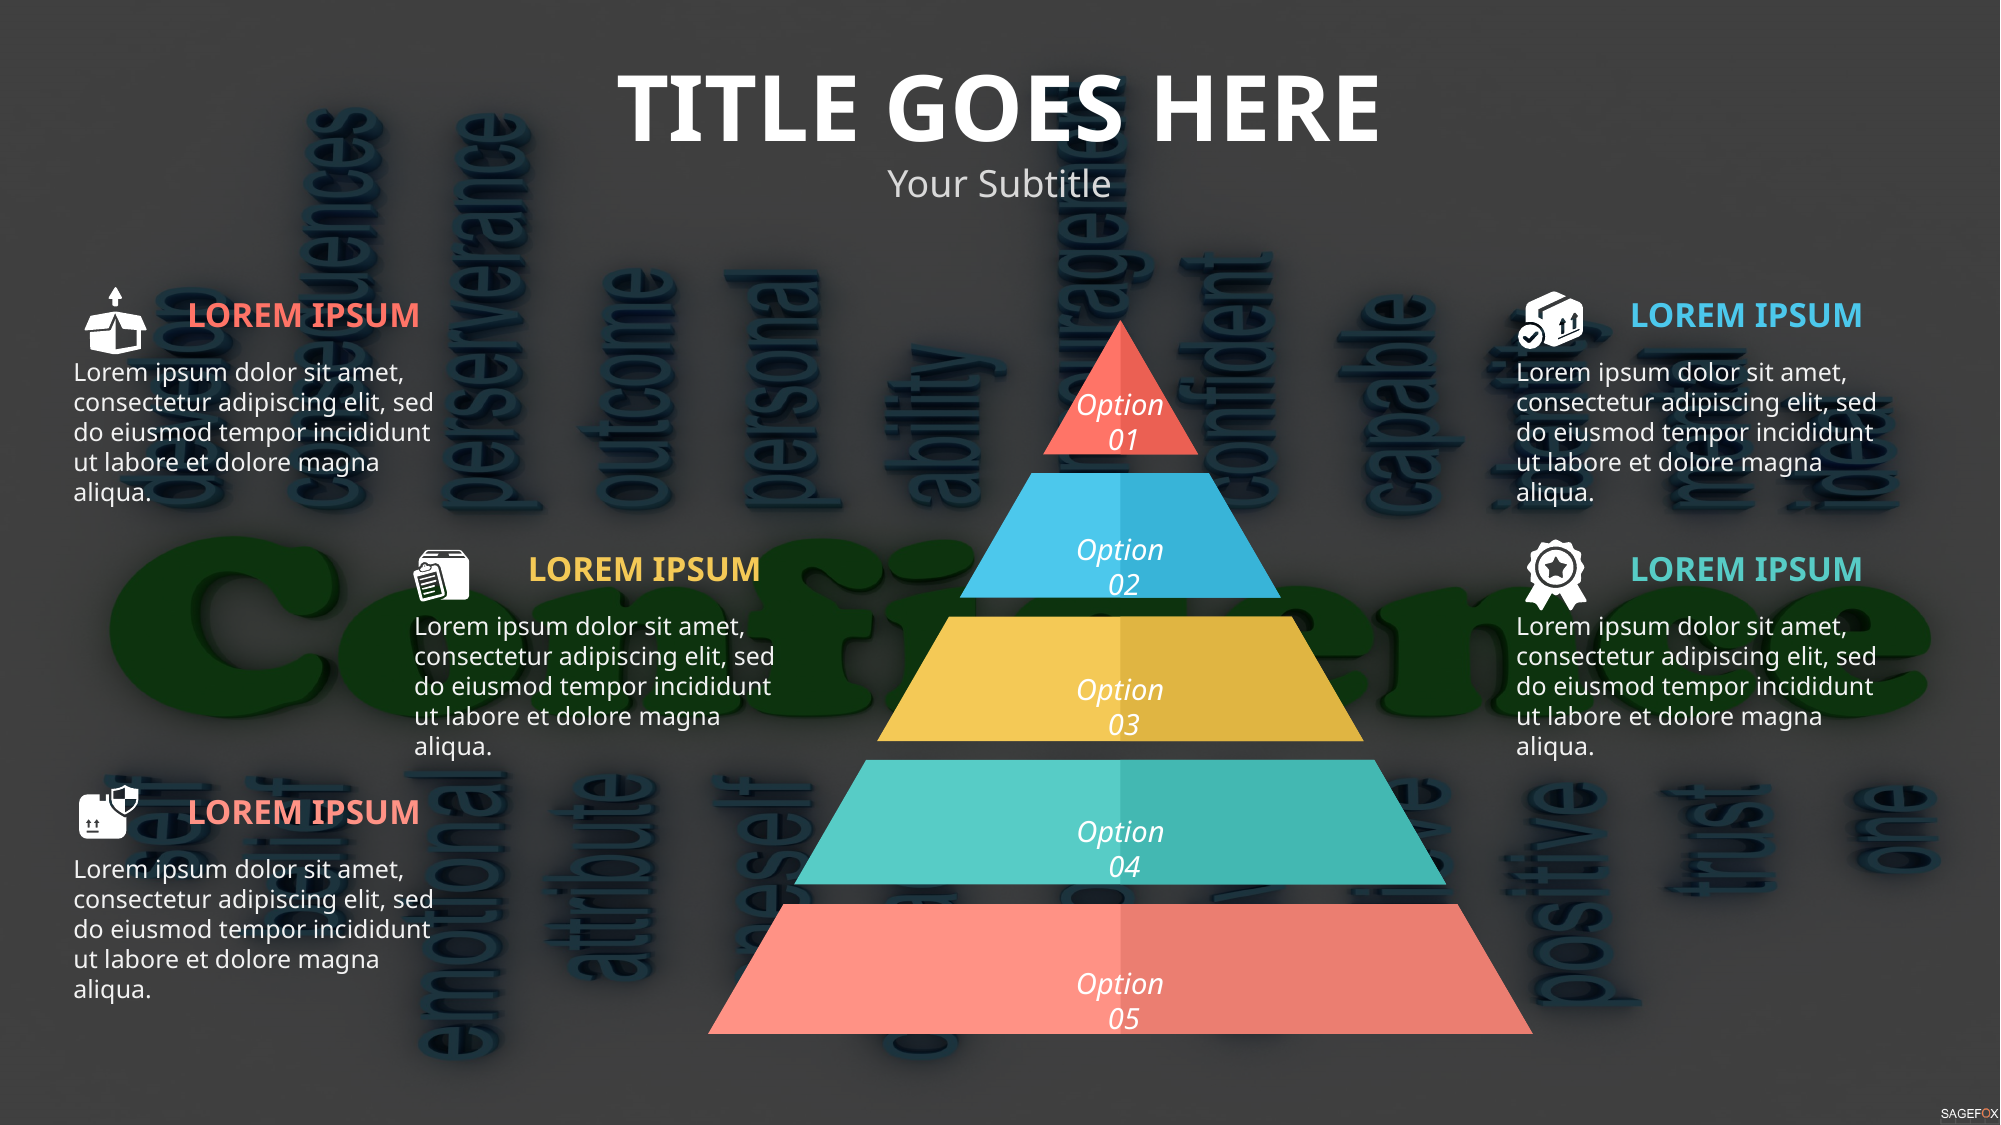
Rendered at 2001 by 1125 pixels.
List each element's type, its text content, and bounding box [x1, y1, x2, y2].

text_box [84, 311, 147, 355]
picture [0, 0, 2001, 1125]
text_box [413, 549, 470, 602]
text_box LOREM IPSUM Lorem ipsum dolor sit amet, consectetur adipiscing elit, sed do eiusmod tempor incididunt ut labore et dolore magna aliqua. [399, 541, 805, 768]
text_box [959, 473, 1281, 610]
text_box LOREM IPSUM Lorem ipsum dolor sit amet, consectetur adipiscing elit, sed do eiusmod tempor incididunt ut labore et dolore magna aliqua. [58, 286, 464, 514]
text_box [108, 287, 122, 307]
text_box TITLE GOES HERE Your Subtitle [548, 42, 1452, 322]
text_box [1525, 291, 1583, 347]
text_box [877, 616, 1364, 751]
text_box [1524, 539, 1587, 611]
text_box [1518, 324, 1543, 349]
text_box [707, 903, 1533, 1044]
text_box [79, 784, 139, 839]
text_box LOREM IPSUM Lorem ipsum dolor sit amet, consectetur adipiscing elit, sed do eiusmod tempor incididunt ut labore et dolore magna aliqua. [1501, 286, 1907, 514]
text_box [1033, 320, 1207, 465]
text_box LOREM IPSUM Lorem ipsum dolor sit amet, consectetur adipiscing elit, sed do eiusmod tempor incididunt ut labore et dolore magna aliqua. [58, 783, 464, 1011]
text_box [794, 759, 1447, 892]
text_box LOREM IPSUM Lorem ipsum dolor sit amet, consectetur adipiscing elit, sed do eiusmod tempor incididunt ut labore et dolore magna aliqua. [1501, 541, 1907, 768]
